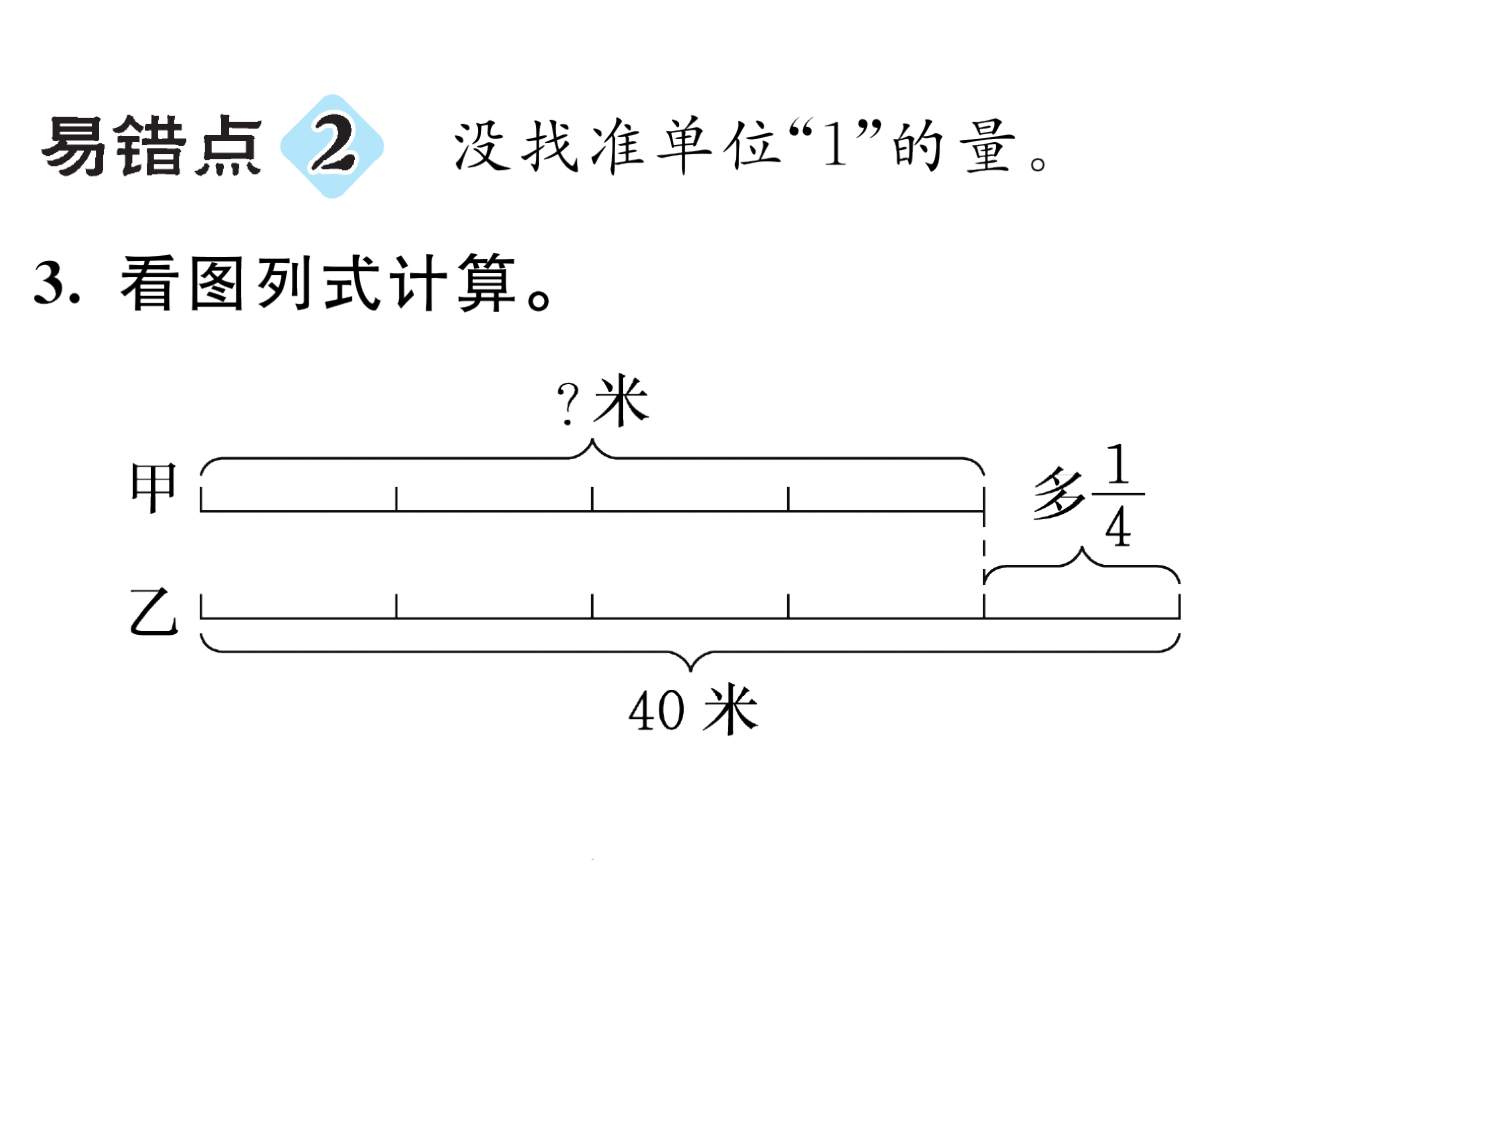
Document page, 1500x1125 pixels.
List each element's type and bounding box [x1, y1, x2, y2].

picture [29, 78, 1447, 939]
